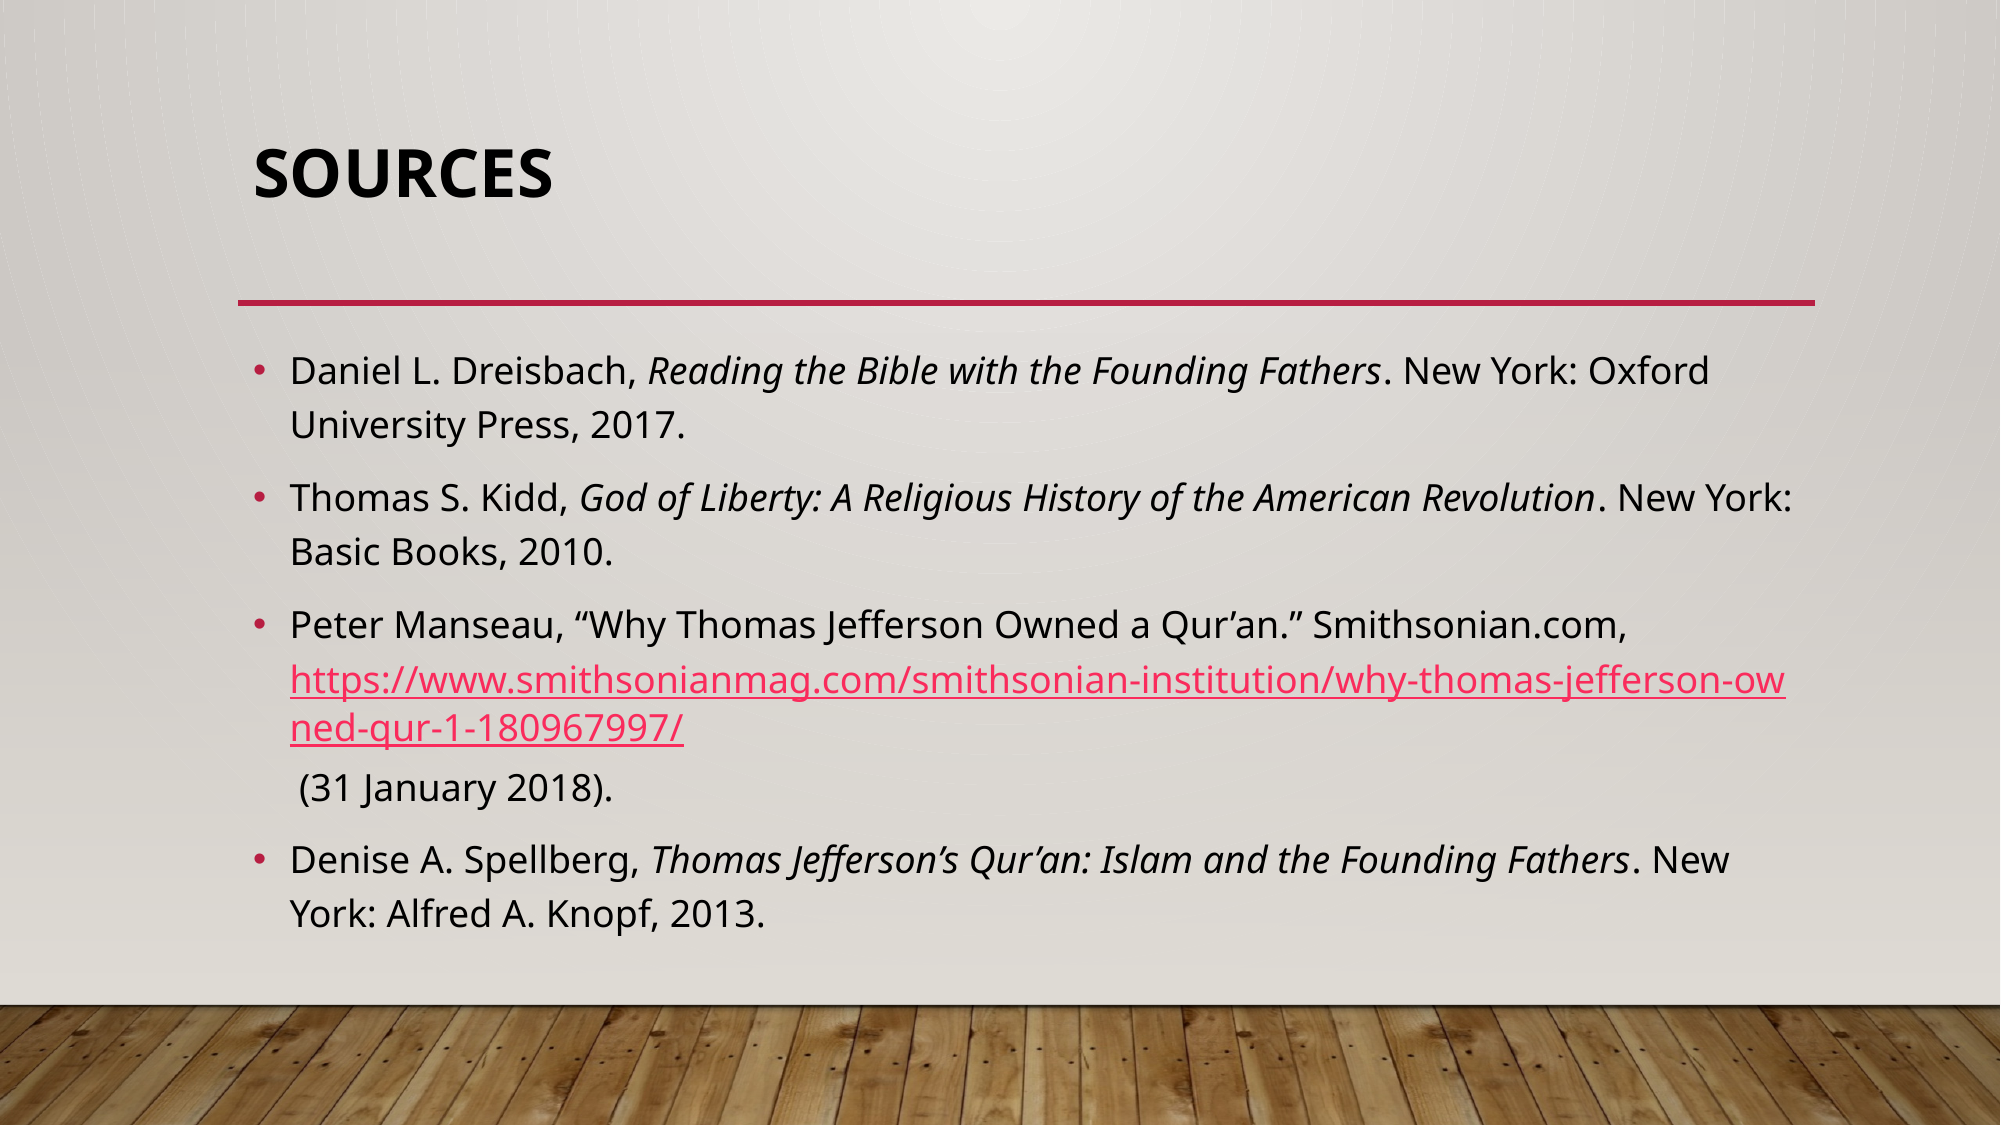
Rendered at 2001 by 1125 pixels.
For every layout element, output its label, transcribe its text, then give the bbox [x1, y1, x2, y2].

picture [0, 1005, 2000, 1125]
list Daniel L. Dreisbach, Reading the Bible with the Founding Fathers. New York: Oxford University Press, 2017. Thomas S. Kidd, God of Liberty: A Religious History of the American Revolution. New York: Basic Books, 2010. Peter Manseau, “Why Thomas Jefferson Owned a Qur’an.” Smithsonian.com, https://www.smithsonianmag.com/smithsonian-institution/why-thomas-jefferson-owned-qur-1-180967997/ (31 January 2018). Denise A. Spellberg, Thomas Jefferson’s Qur’an: Islam and the Founding Fathers. New York: Alfred A. Knopf, 2013. [238, 330, 1814, 897]
title SOURCES [238, 131, 1814, 305]
